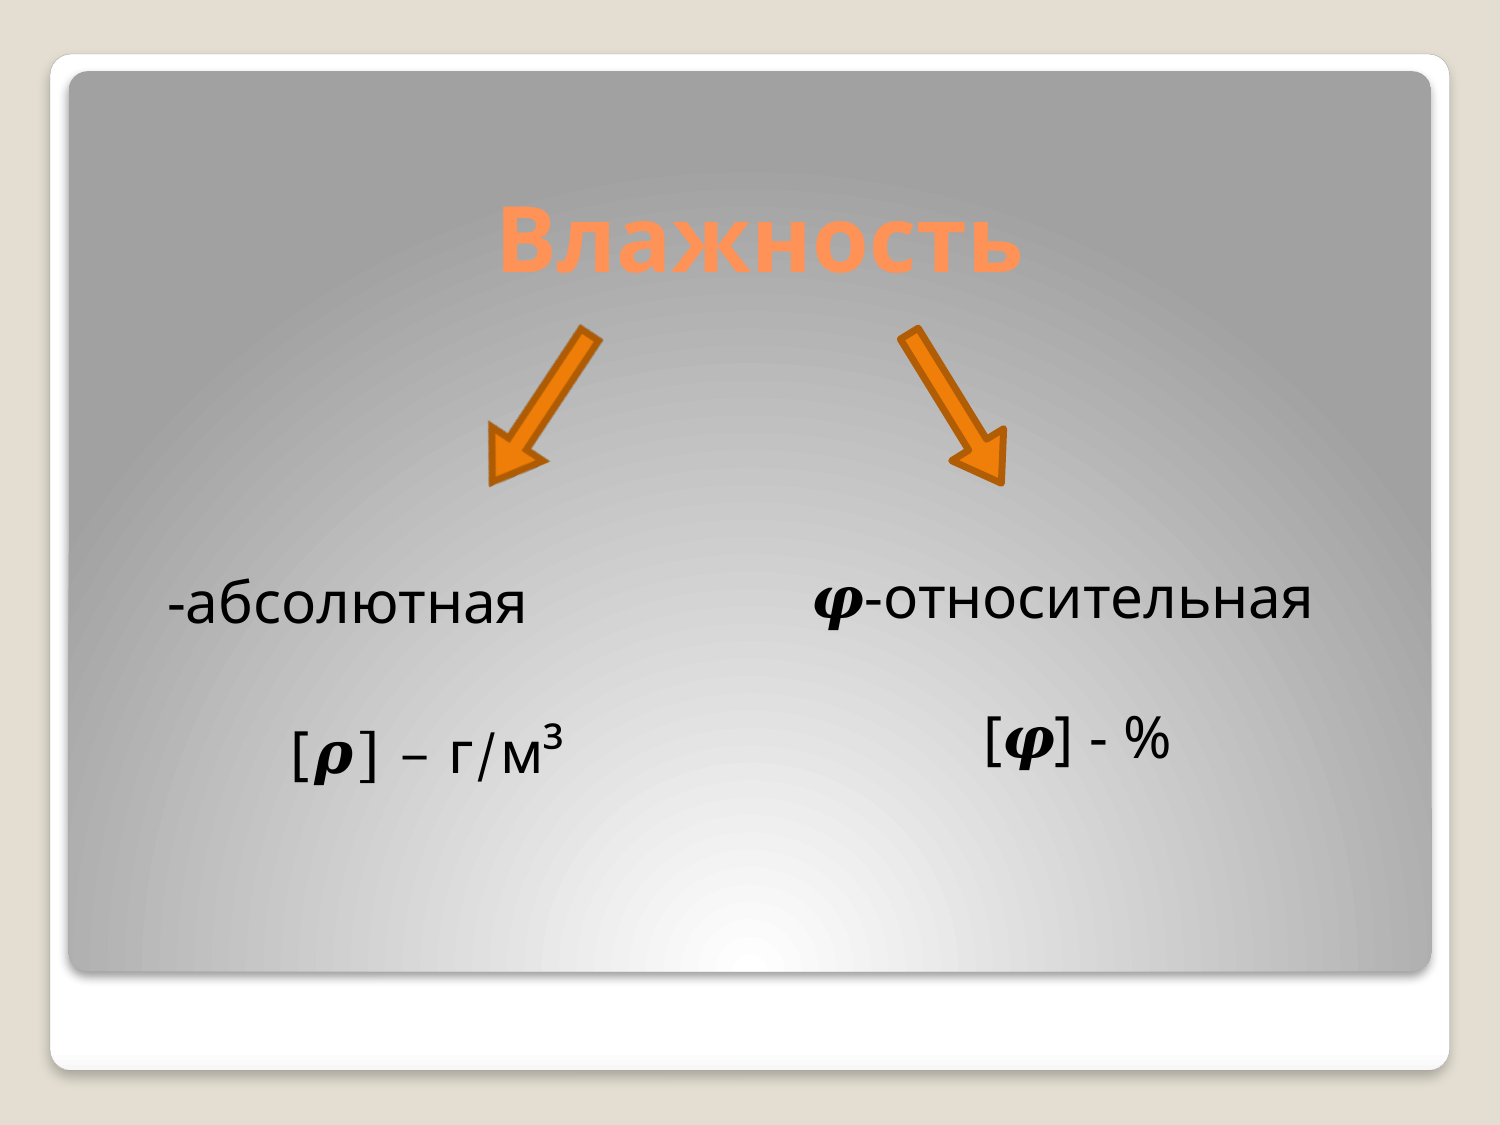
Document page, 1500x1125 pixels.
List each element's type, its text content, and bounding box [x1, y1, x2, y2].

text_box [896, 324, 1008, 487]
text_box 𝝋-относительная [𝝋] - % [797, 552, 1359, 778]
title Влажность [88, 125, 1431, 298]
picture [443, 318, 640, 489]
